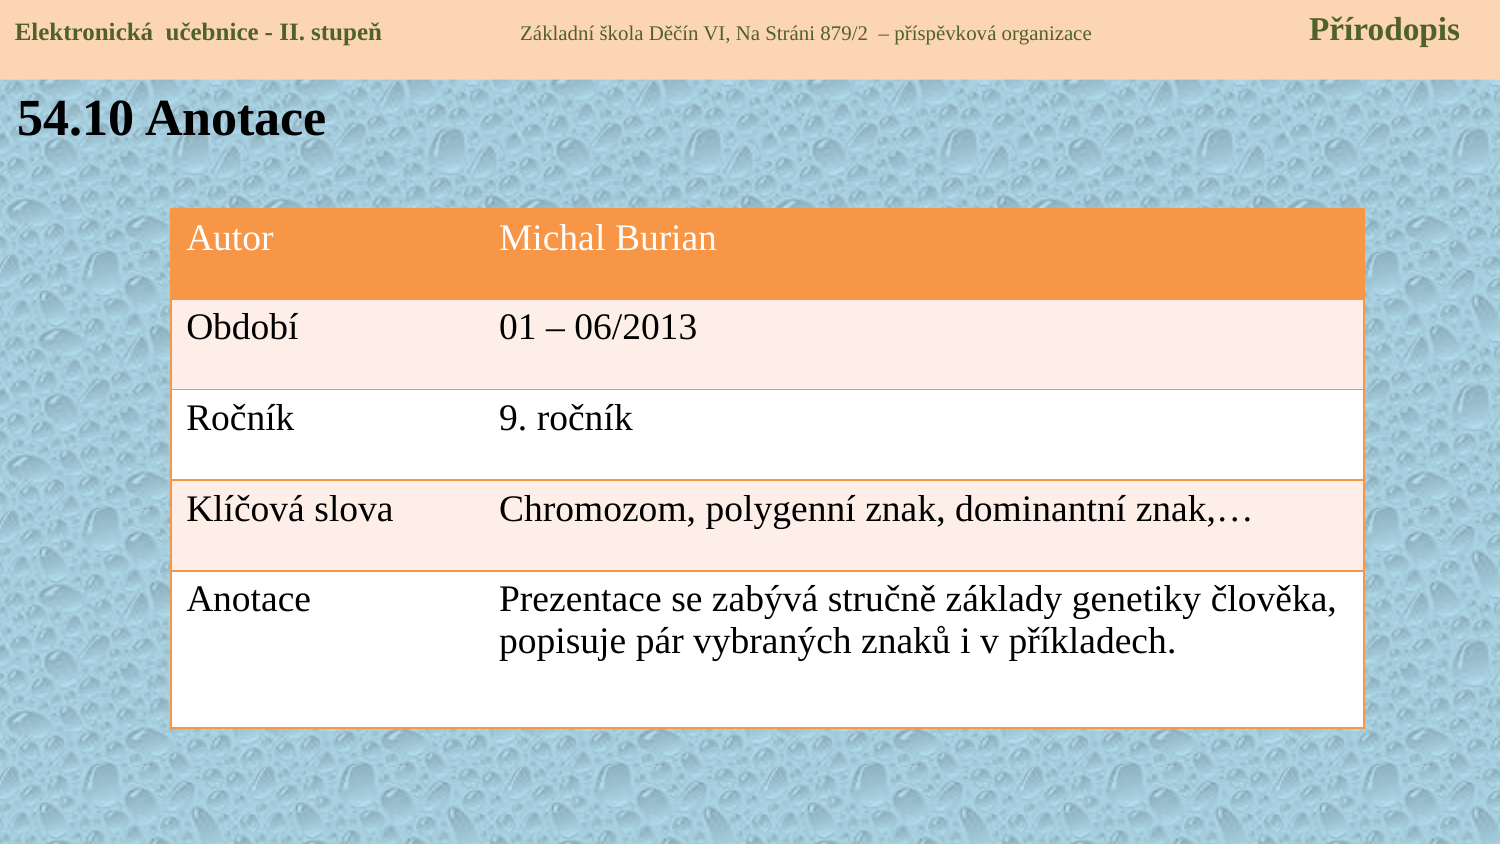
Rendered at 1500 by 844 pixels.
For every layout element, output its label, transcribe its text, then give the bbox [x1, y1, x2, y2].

table_cell Chromozom, polygenní znak, dominantní znak,… [484, 481, 1363, 570]
text_box Elektronická učebnice - II. stupeň Základní škola Děčín VI, Na Stráni 879/2 – příspěvková organizace Přírodopis [0, 0, 1500, 80]
table_cell Období [172, 300, 484, 389]
table_cell Anotace [172, 572, 484, 727]
table_header Autor [172, 210, 484, 298]
table_cell 01 – 06/2013 [484, 300, 1363, 389]
table_cell 9. ročník [484, 390, 1363, 479]
table_cell Klíčová slova [172, 481, 484, 570]
table_cell Ročník [172, 390, 484, 479]
table_header Michal Burian [484, 210, 1363, 298]
table_cell Prezentace se zabývá stručně základy genetiky člověka, popisuje pár vybraných znaků i v příkladech. [484, 572, 1363, 727]
text_box 54.10 Anotace [3, 81, 482, 180]
